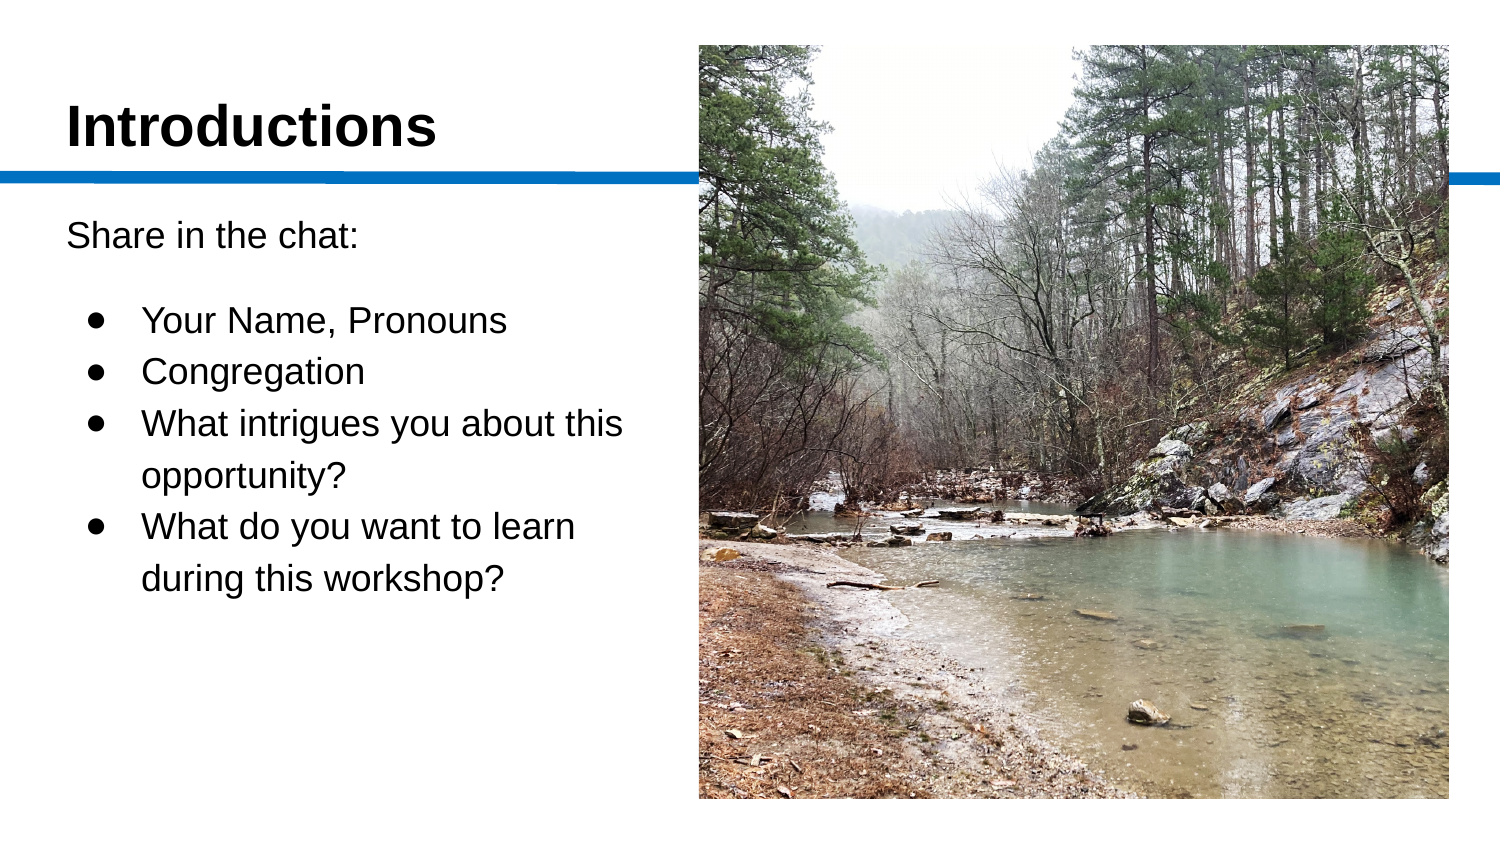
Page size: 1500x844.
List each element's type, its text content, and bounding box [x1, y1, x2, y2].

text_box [1455, 176, 1500, 180]
title Introductions [51, 72, 693, 167]
list Share in the chat: Your Name, Pronouns Congregation What intrigues you about this opportunity? What do you want to learn during this workshop? [51, 191, 693, 750]
picture [698, 44, 1450, 799]
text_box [0, 176, 693, 180]
